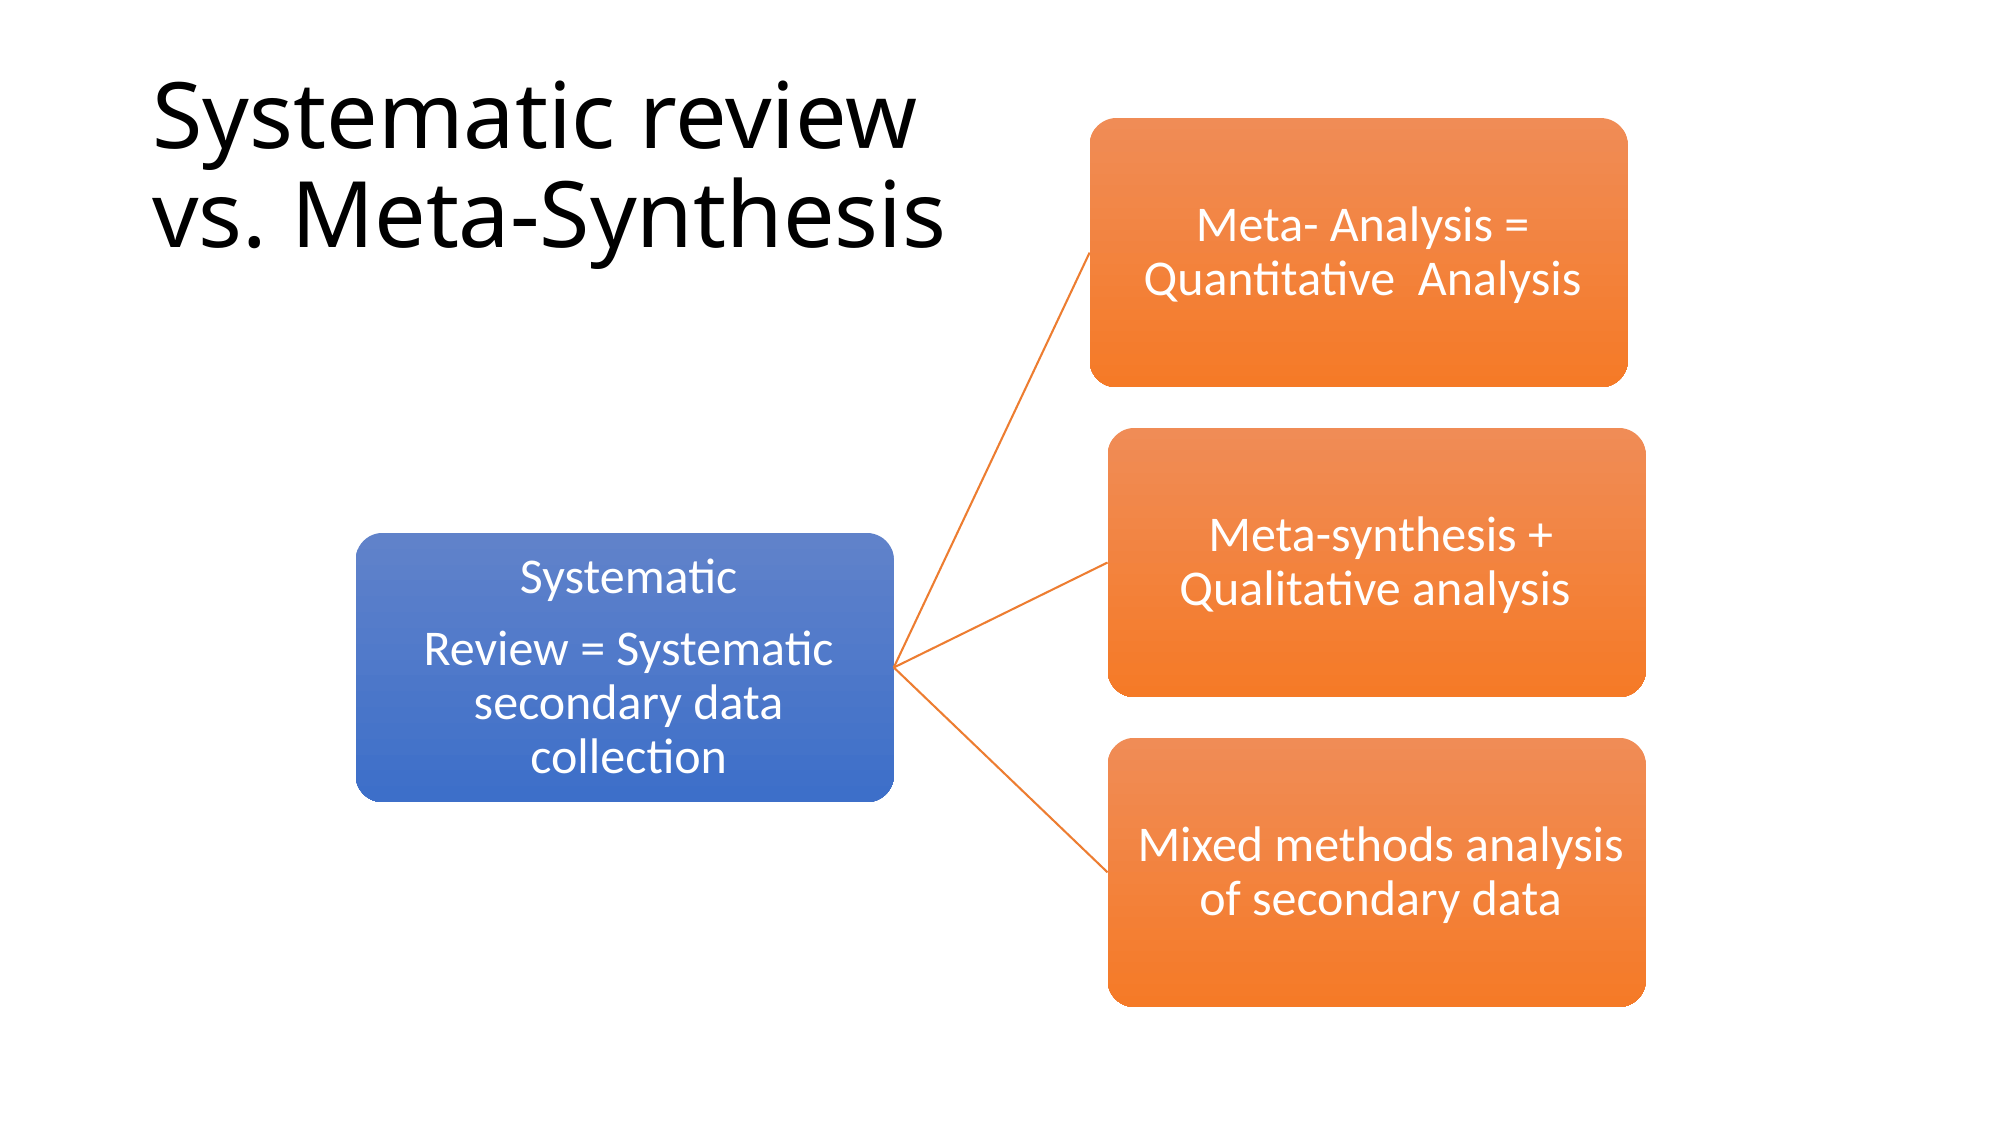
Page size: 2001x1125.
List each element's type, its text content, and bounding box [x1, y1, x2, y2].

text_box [333, 117, 1667, 1007]
title Systematic review vs. Meta-Synthesis [137, 59, 1000, 278]
